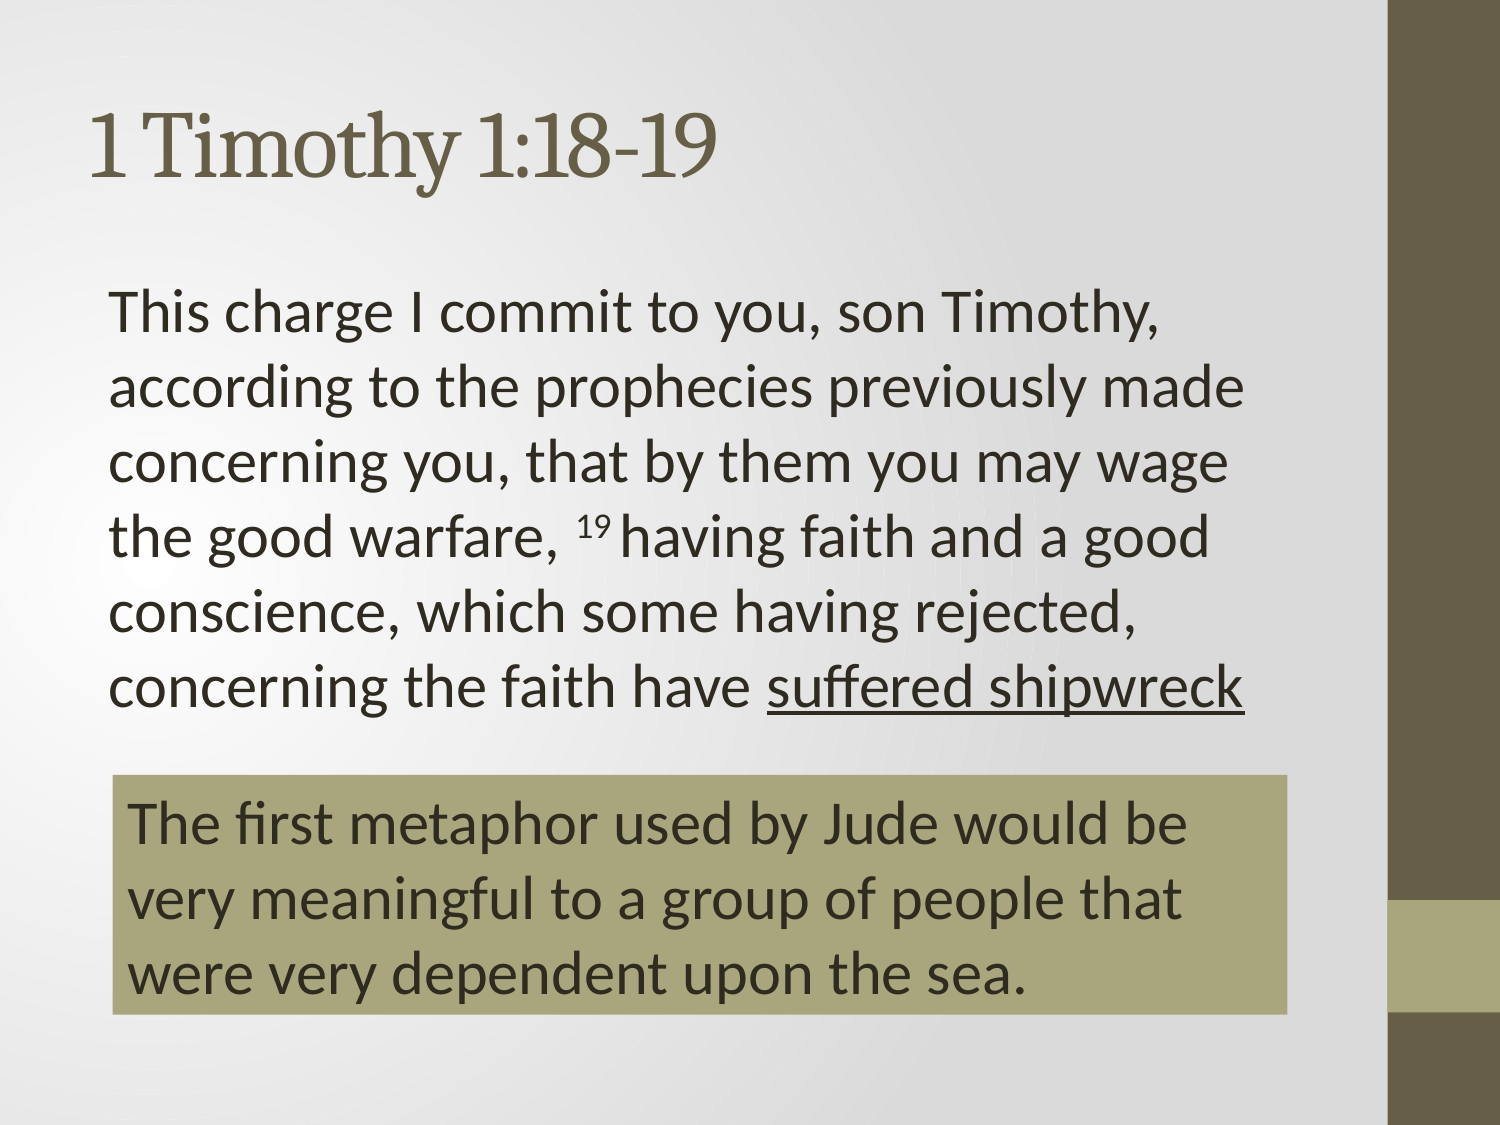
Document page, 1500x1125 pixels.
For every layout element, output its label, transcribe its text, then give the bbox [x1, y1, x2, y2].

text_box The first metaphor used by Jude would be very meaningful to a group of people that were very dependent upon the sea. [112, 774, 1288, 1015]
list This charge I commit to you, son Timothy, according to the prophecies previously made concerning you, that by them you may wage the good warfare, 19 having faith and a good conscience, which some having rejected, concerning the faith have suffered shipwreck [75, 262, 1325, 763]
title 1 Timothy 1:18-19 [75, 45, 1325, 233]
